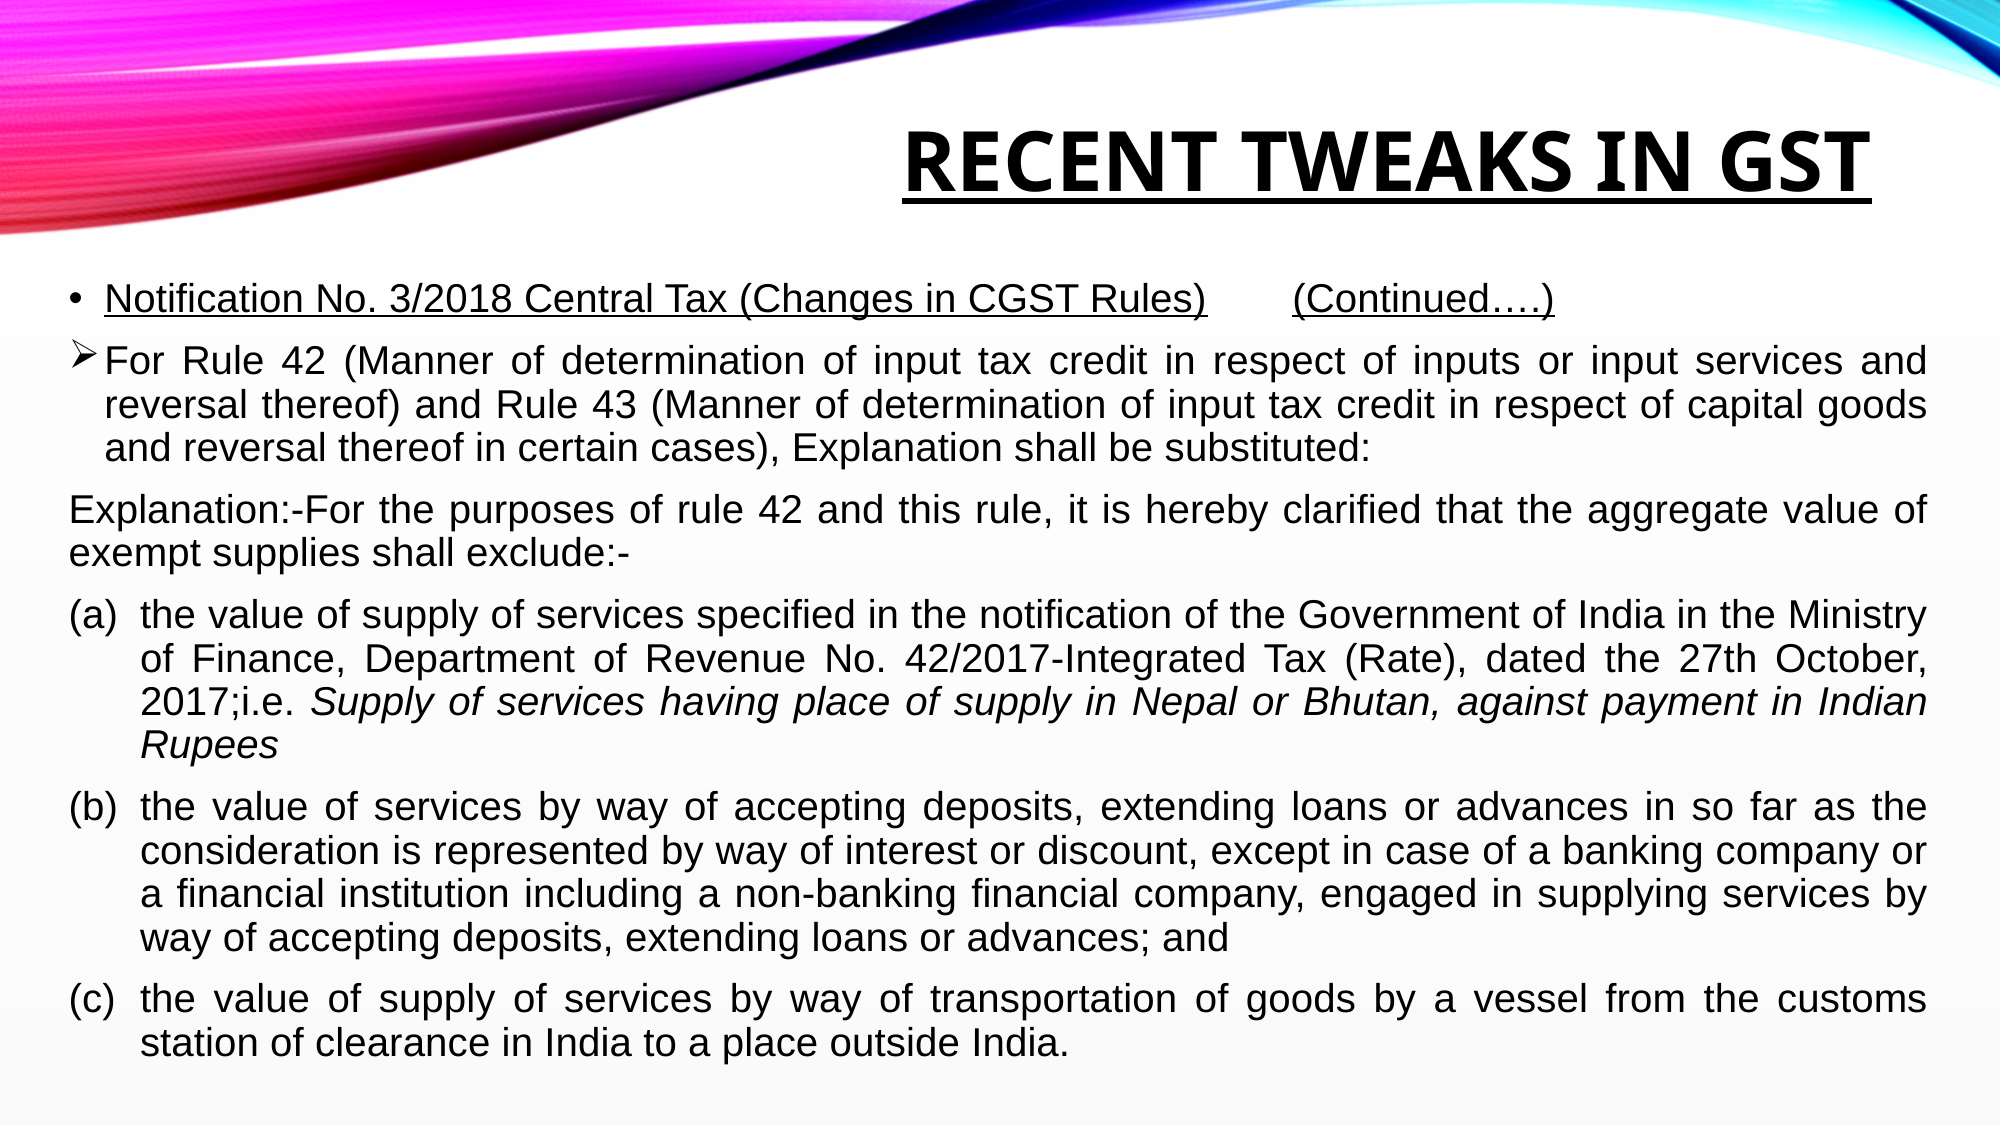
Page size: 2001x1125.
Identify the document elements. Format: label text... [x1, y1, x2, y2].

picture [0, 0, 2000, 237]
list Notification No. 3/2018 Central Tax (Changes in CGST Rules) (Continued….) For Rule 42 (Manner of determination of input tax credit in respect of inputs or input services and reversal thereof) and Rule 43 (Manner of determination of input tax credit in respect of capital goods and reversal thereof in certain cases), Explanation shall be substituted: Explanation:-For the purposes of rule 42 and this rule, it is hereby clarified that the aggregate value of exempt supplies shall exclude:- the value of supply of services specified in the notification of the Government of India in the Ministry of Finance, Department of Revenue No. 42/2017-Integrated Tax (Rate), dated the 27th October, 2017;i.e. Supply of services having place of supply in Nepal or Bhutan, against payment in Indian Rupees the value of services by way of accepting deposits, extending loans or advances in so far as the consideration is represented by way of interest or discount, except in case of a banking company or a financial institution including a non-banking financial company, engaged in supplying services by way of accepting deposits, extending loans or advances; and the value of supply of services by way of transportation of goods by a vessel from the customs station of clearance in India to a place outside India. [53, 270, 1946, 1075]
title Recent tweaks in gst [474, 58, 1888, 270]
picture [1910, 0, 2000, 45]
picture [1890, 0, 2000, 75]
